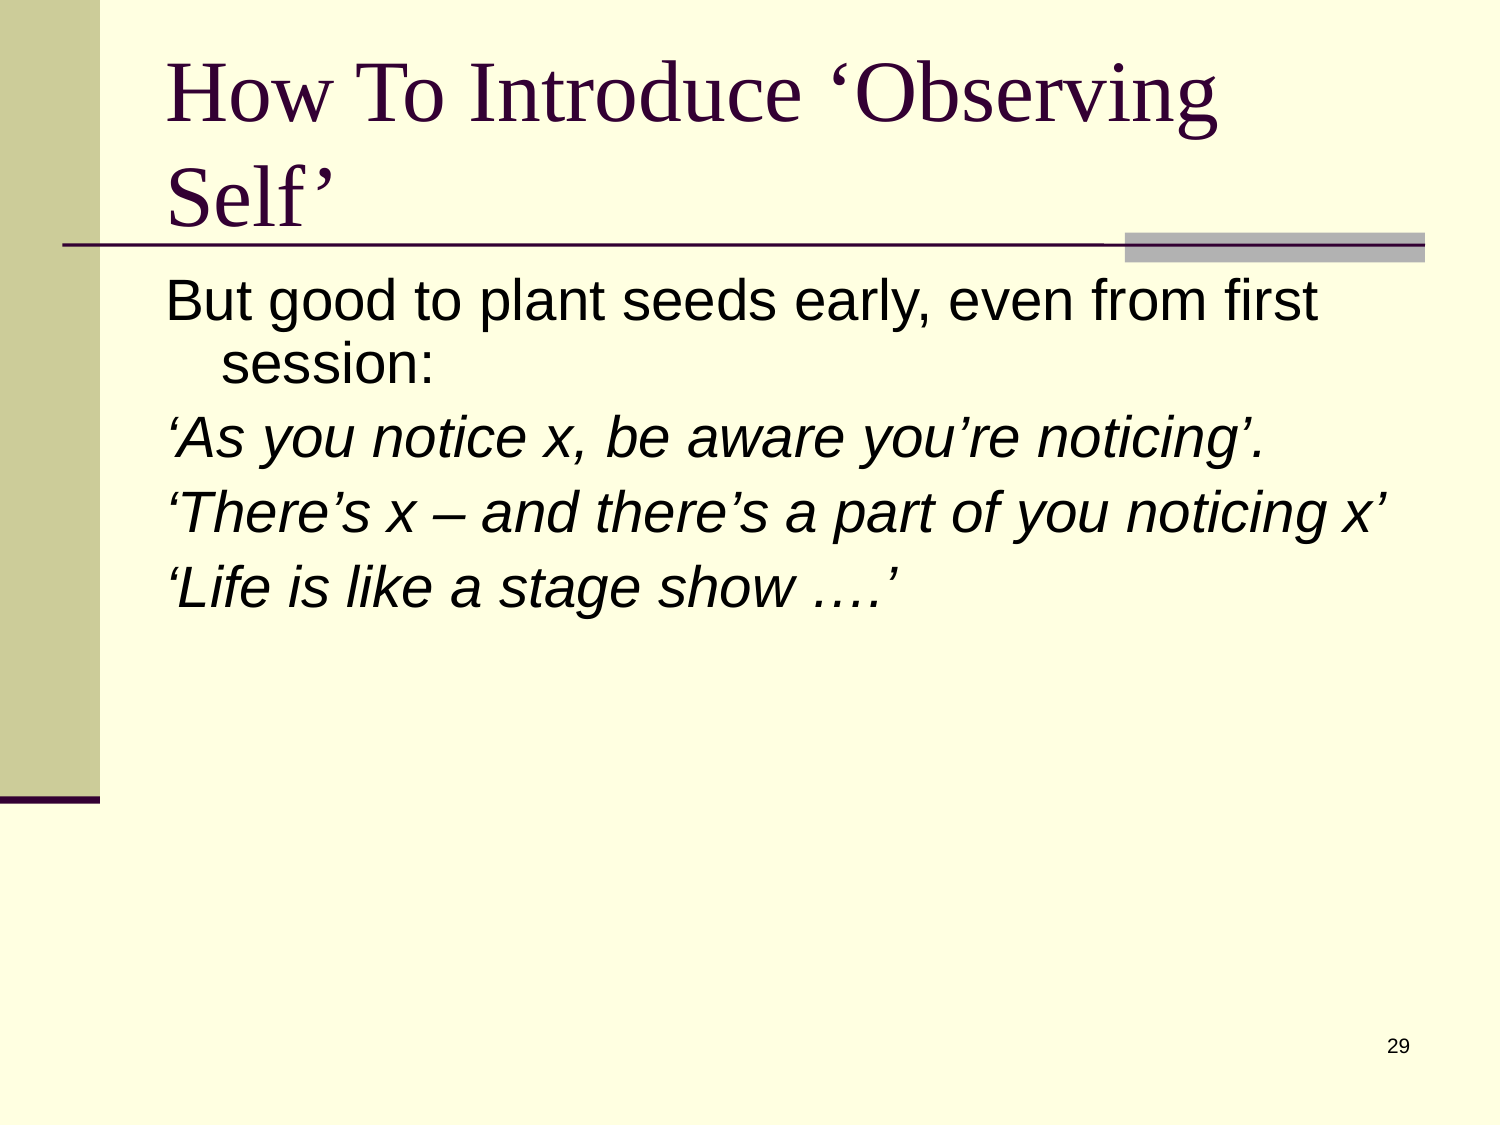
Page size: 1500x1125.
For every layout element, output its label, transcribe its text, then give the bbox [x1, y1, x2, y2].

slide_number 29 [1112, 1024, 1426, 1101]
title How To Introduce ‘Observing Self’ [150, 45, 1425, 234]
list But good to plant seeds early, even from first session: ‘As you notice x, be aware you’re noticing’. ‘There’s x – and there’s a part of you noticing x’ ‘Life is like a stage show ….’ [150, 262, 1425, 1006]
